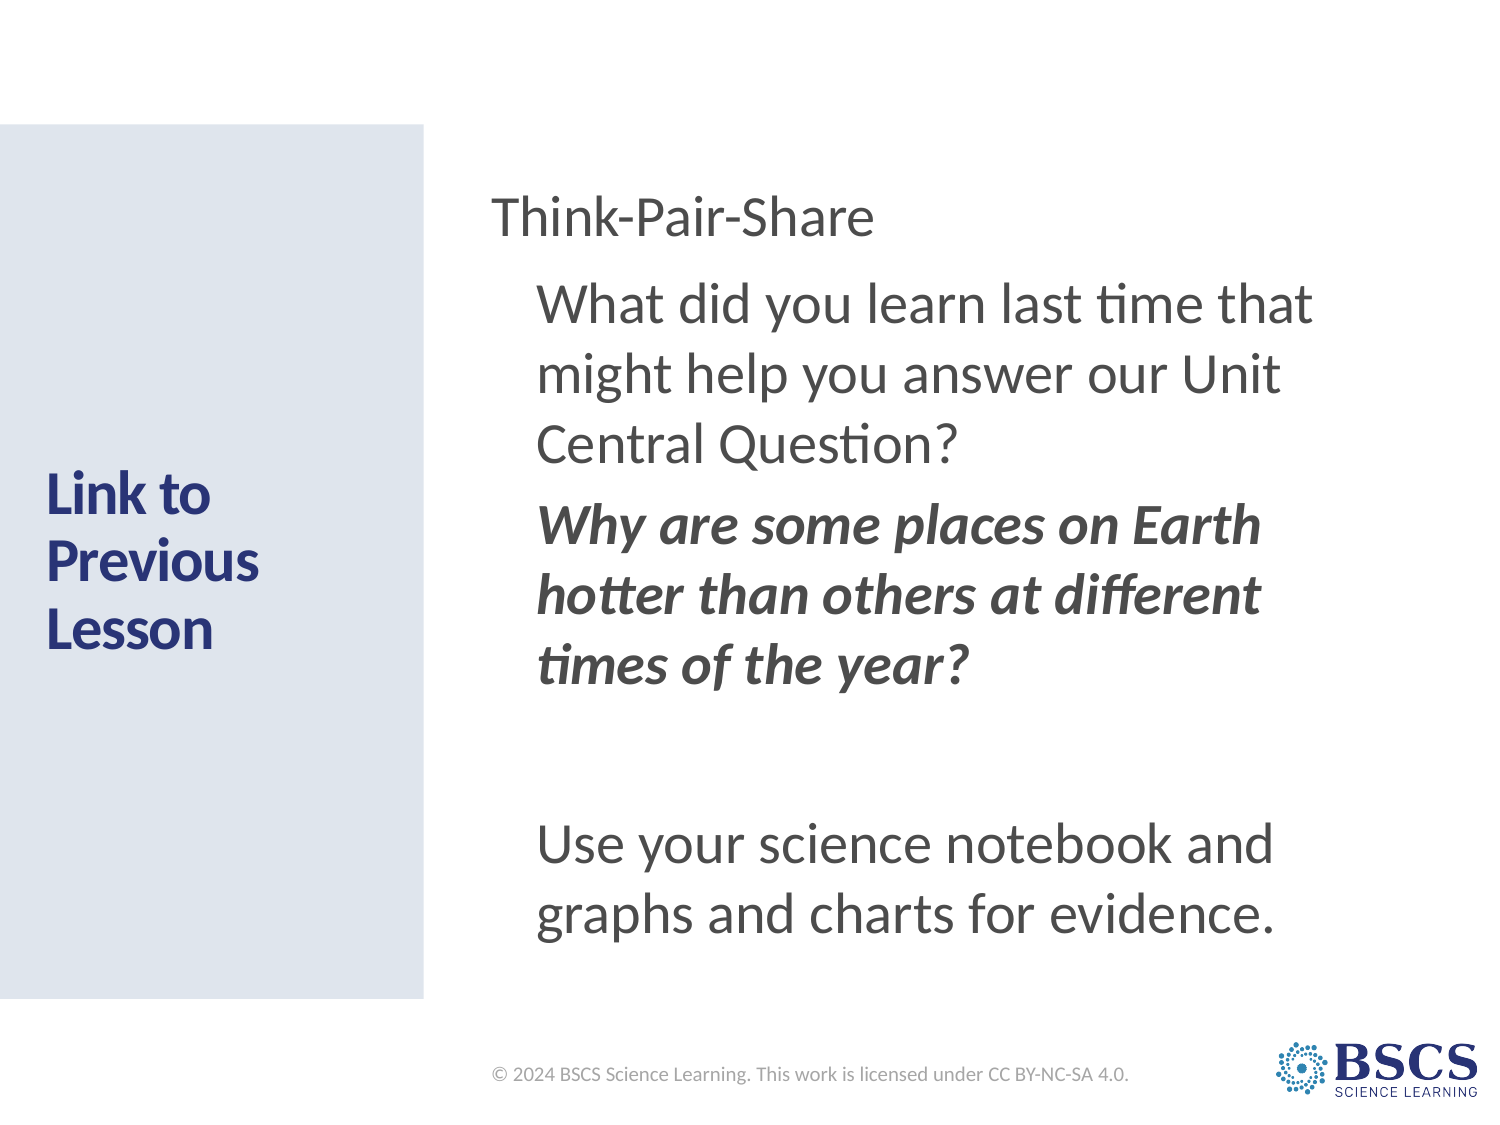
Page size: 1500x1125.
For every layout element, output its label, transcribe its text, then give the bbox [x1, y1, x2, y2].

footer © 2024 BSCS Science Learning. This work is licensed under CC BY-NC-SA 4.0. [476, 1042, 1204, 1103]
title Link to Previous Lesson [31, 184, 394, 940]
list Think-Pair-Share What did you learn last time that might help you answer our Unit Central Question? Why are some places on Earth hotter than others at different times of the year? Use your science notebook and graphs and charts for evidence. [476, 141, 1376, 982]
picture [1275, 1041, 1478, 1098]
